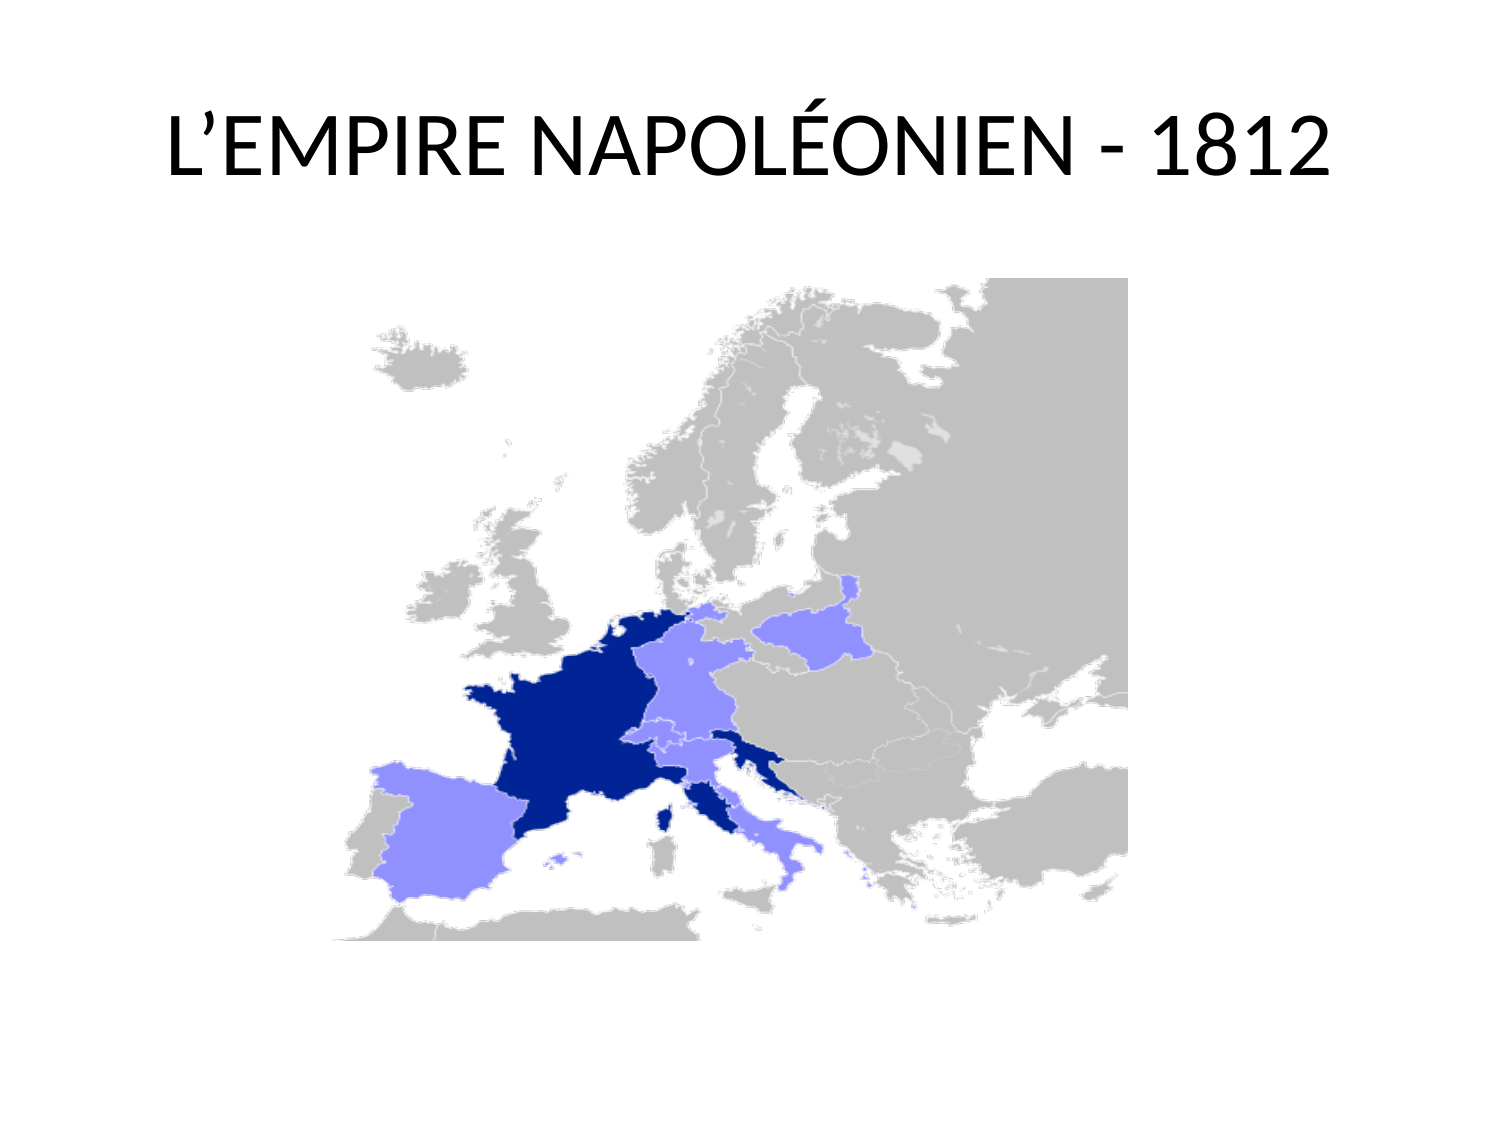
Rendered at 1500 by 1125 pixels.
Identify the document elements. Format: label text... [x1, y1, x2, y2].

title L’EMPIRE NAPOLÉONIEN - 1812 [75, 45, 1425, 233]
picture [324, 278, 1129, 941]
